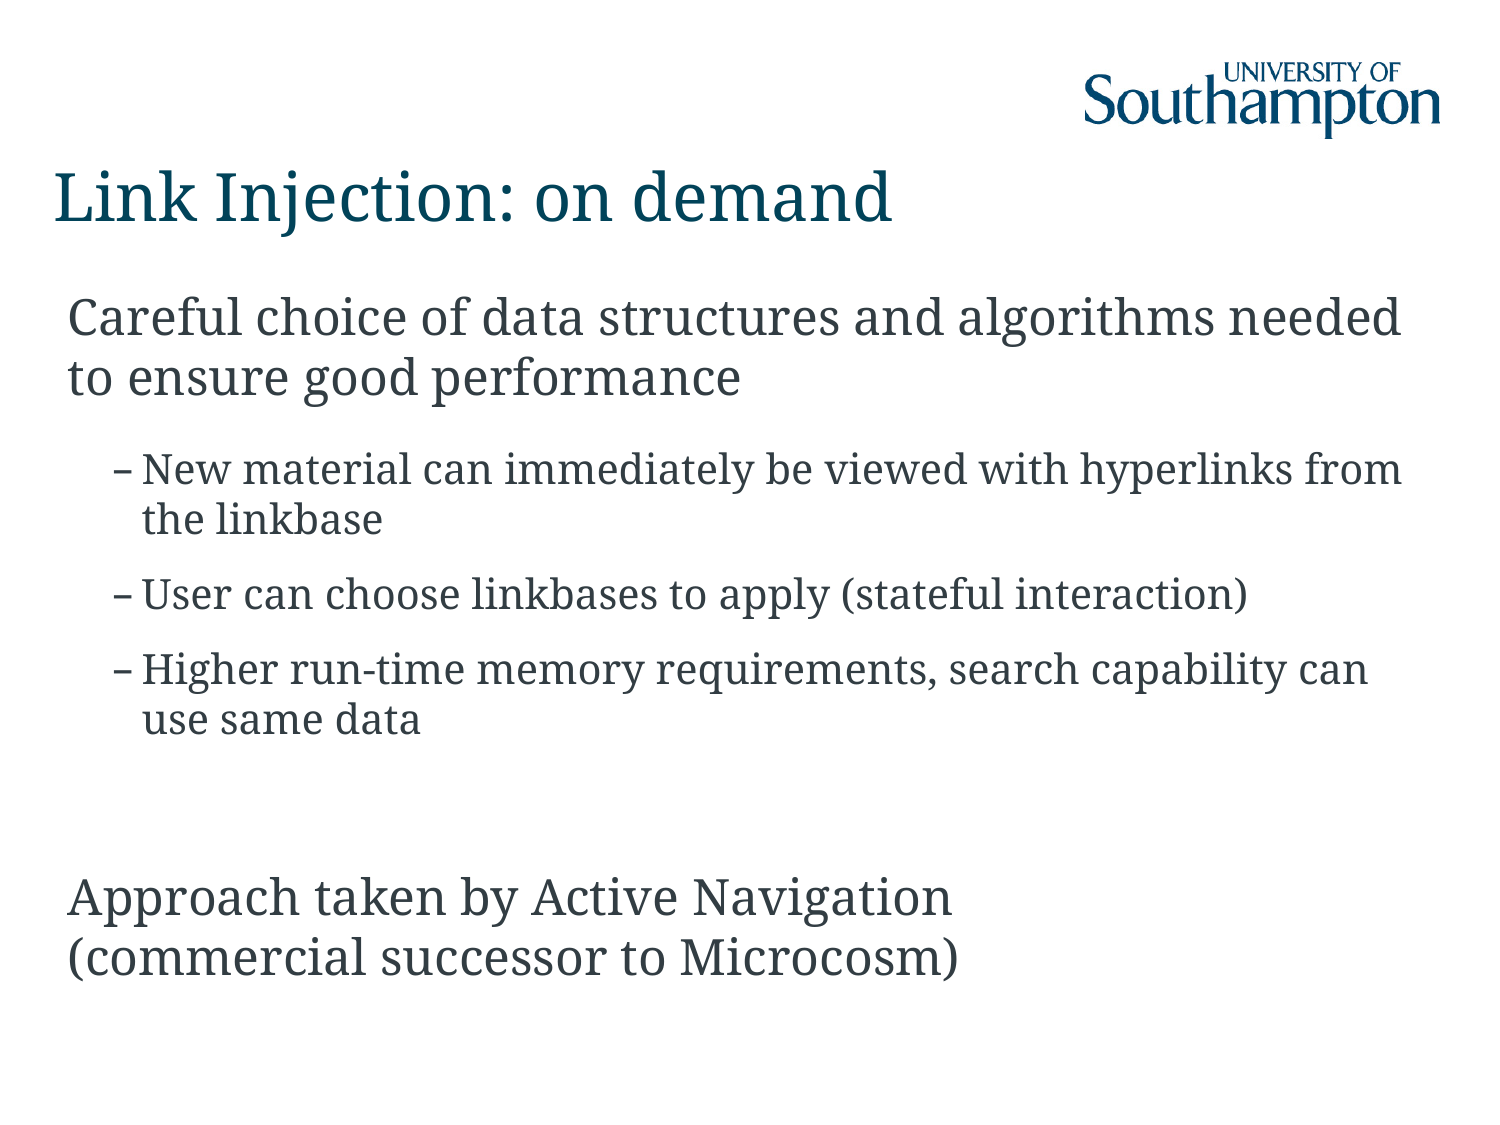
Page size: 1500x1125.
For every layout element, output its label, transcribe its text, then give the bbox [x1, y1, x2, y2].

list Careful choice of data structures and algorithms needed to ensure good performance New material can immediately be viewed with hyperlinks from the linkbase User can choose linkbases to apply (stateful interaction) Higher run-time memory requirements, search capability can use same data Approach taken by Active Navigation (commercial successor to Microcosm) [52, 277, 1448, 1011]
picture [1085, 62, 1440, 139]
title Link Injection: on demand [52, 147, 1448, 255]
